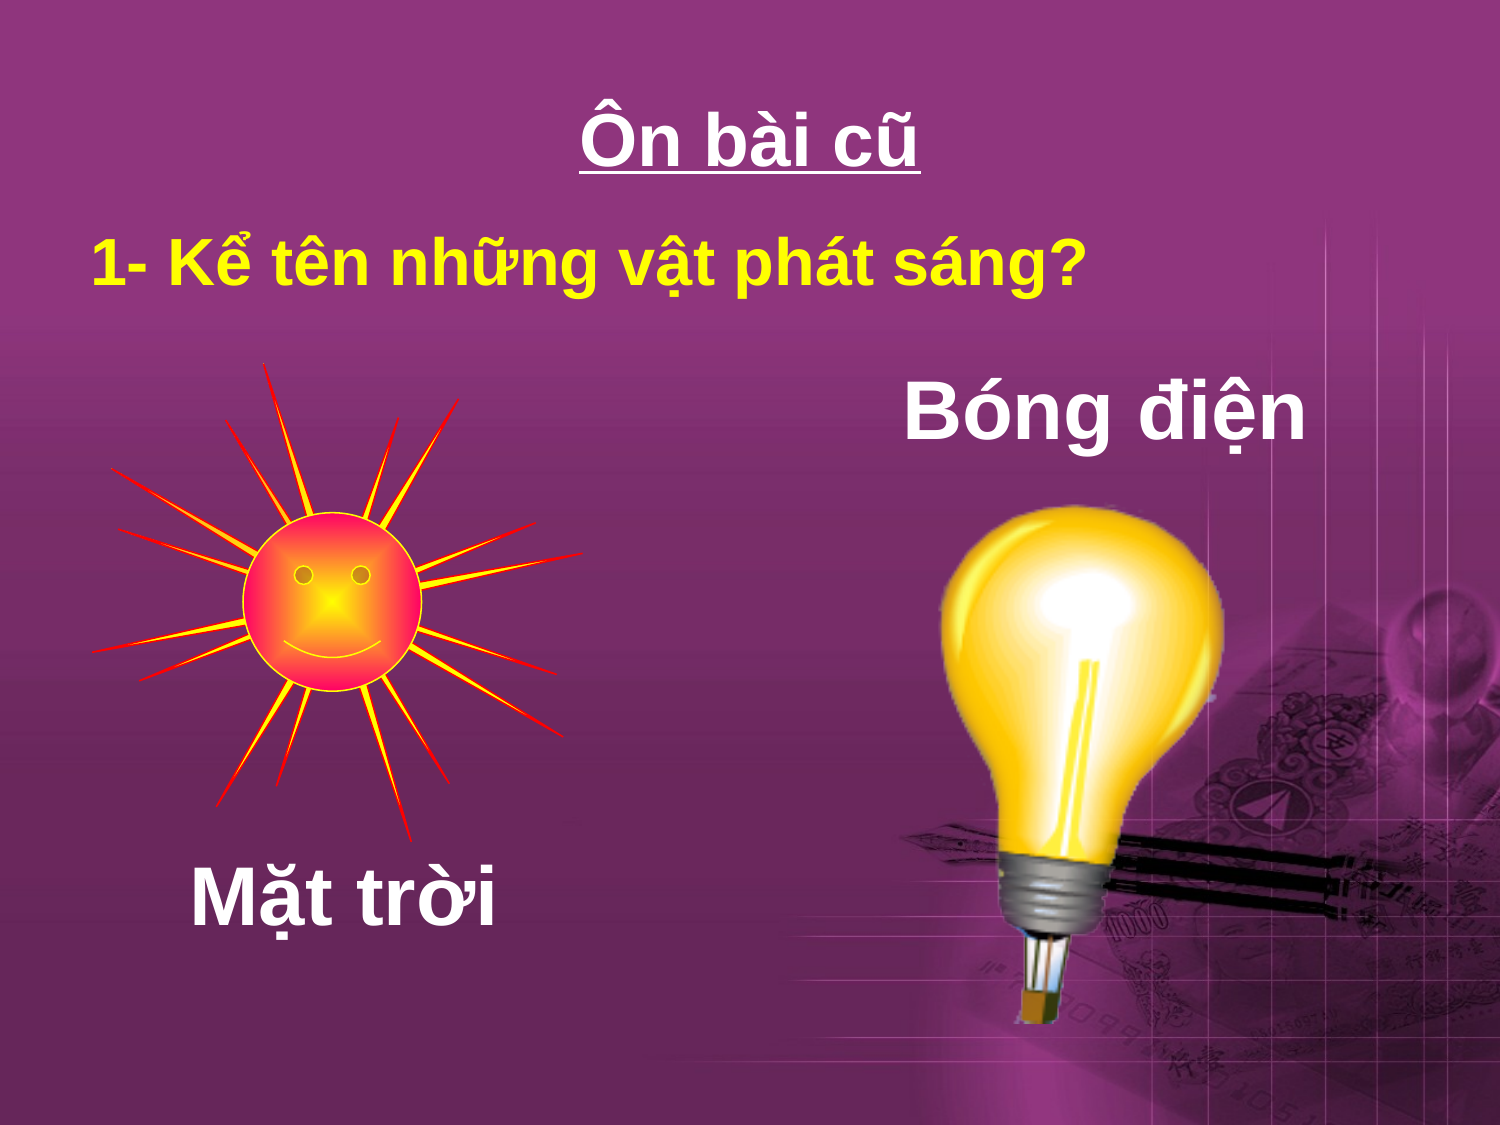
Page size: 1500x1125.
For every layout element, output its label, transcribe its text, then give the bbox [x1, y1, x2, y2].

text_box Ôn bài cũ [74, 37, 1425, 235]
text_box Bóng điện [887, 348, 1325, 464]
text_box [74, 365, 601, 841]
text_box Mặt trời [174, 849, 525, 950]
picture [0, 0, 1500, 1125]
list 1- Kể tên những vật phát sáng? [74, 210, 1426, 349]
